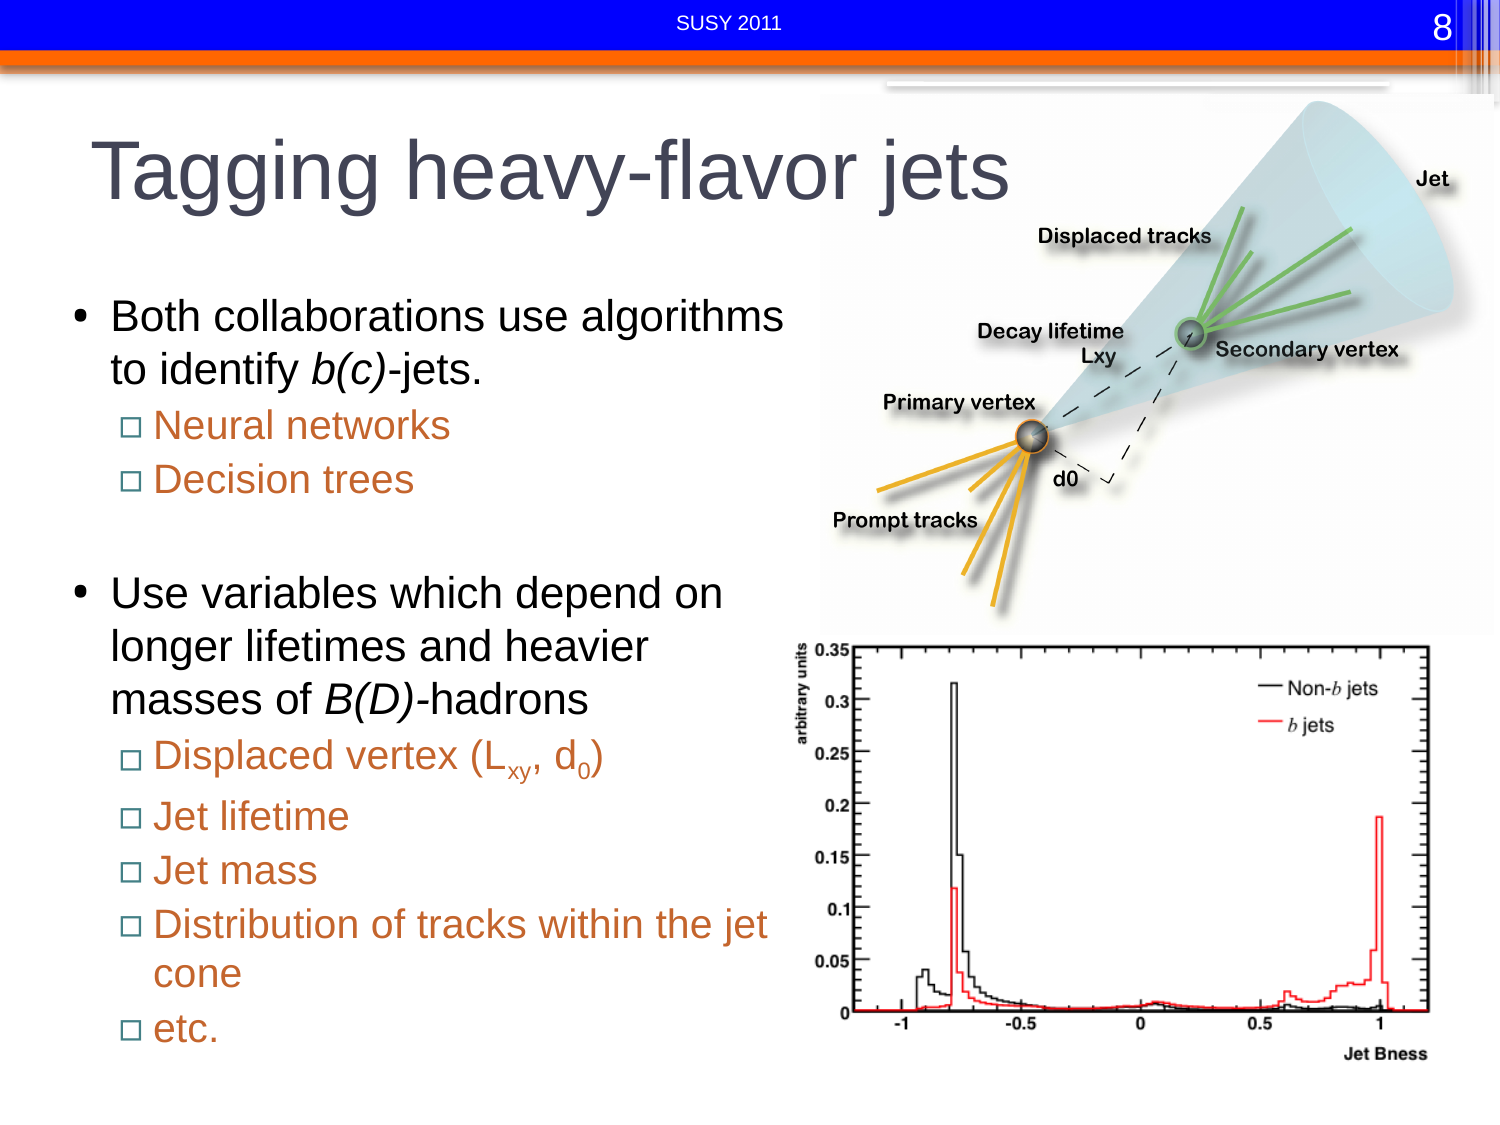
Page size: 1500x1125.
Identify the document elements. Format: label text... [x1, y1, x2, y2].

footer SUSY 2011 [532, 2, 926, 49]
title Tagging heavy-flavor jets [75, 107, 813, 225]
slide_number 8 [1342, 0, 1468, 56]
picture [782, 94, 1500, 1085]
list Both collaborations use algorithms to identify b(c)-jets. Neural networks Decision trees Use variables which depend on longer lifetimes and heavier masses of B(D)-hadrons Displaced vertex (Lxy, d0) Jet lifetime Jet mass Distribution of tracks within the jet cone etc. [41, 279, 813, 1063]
